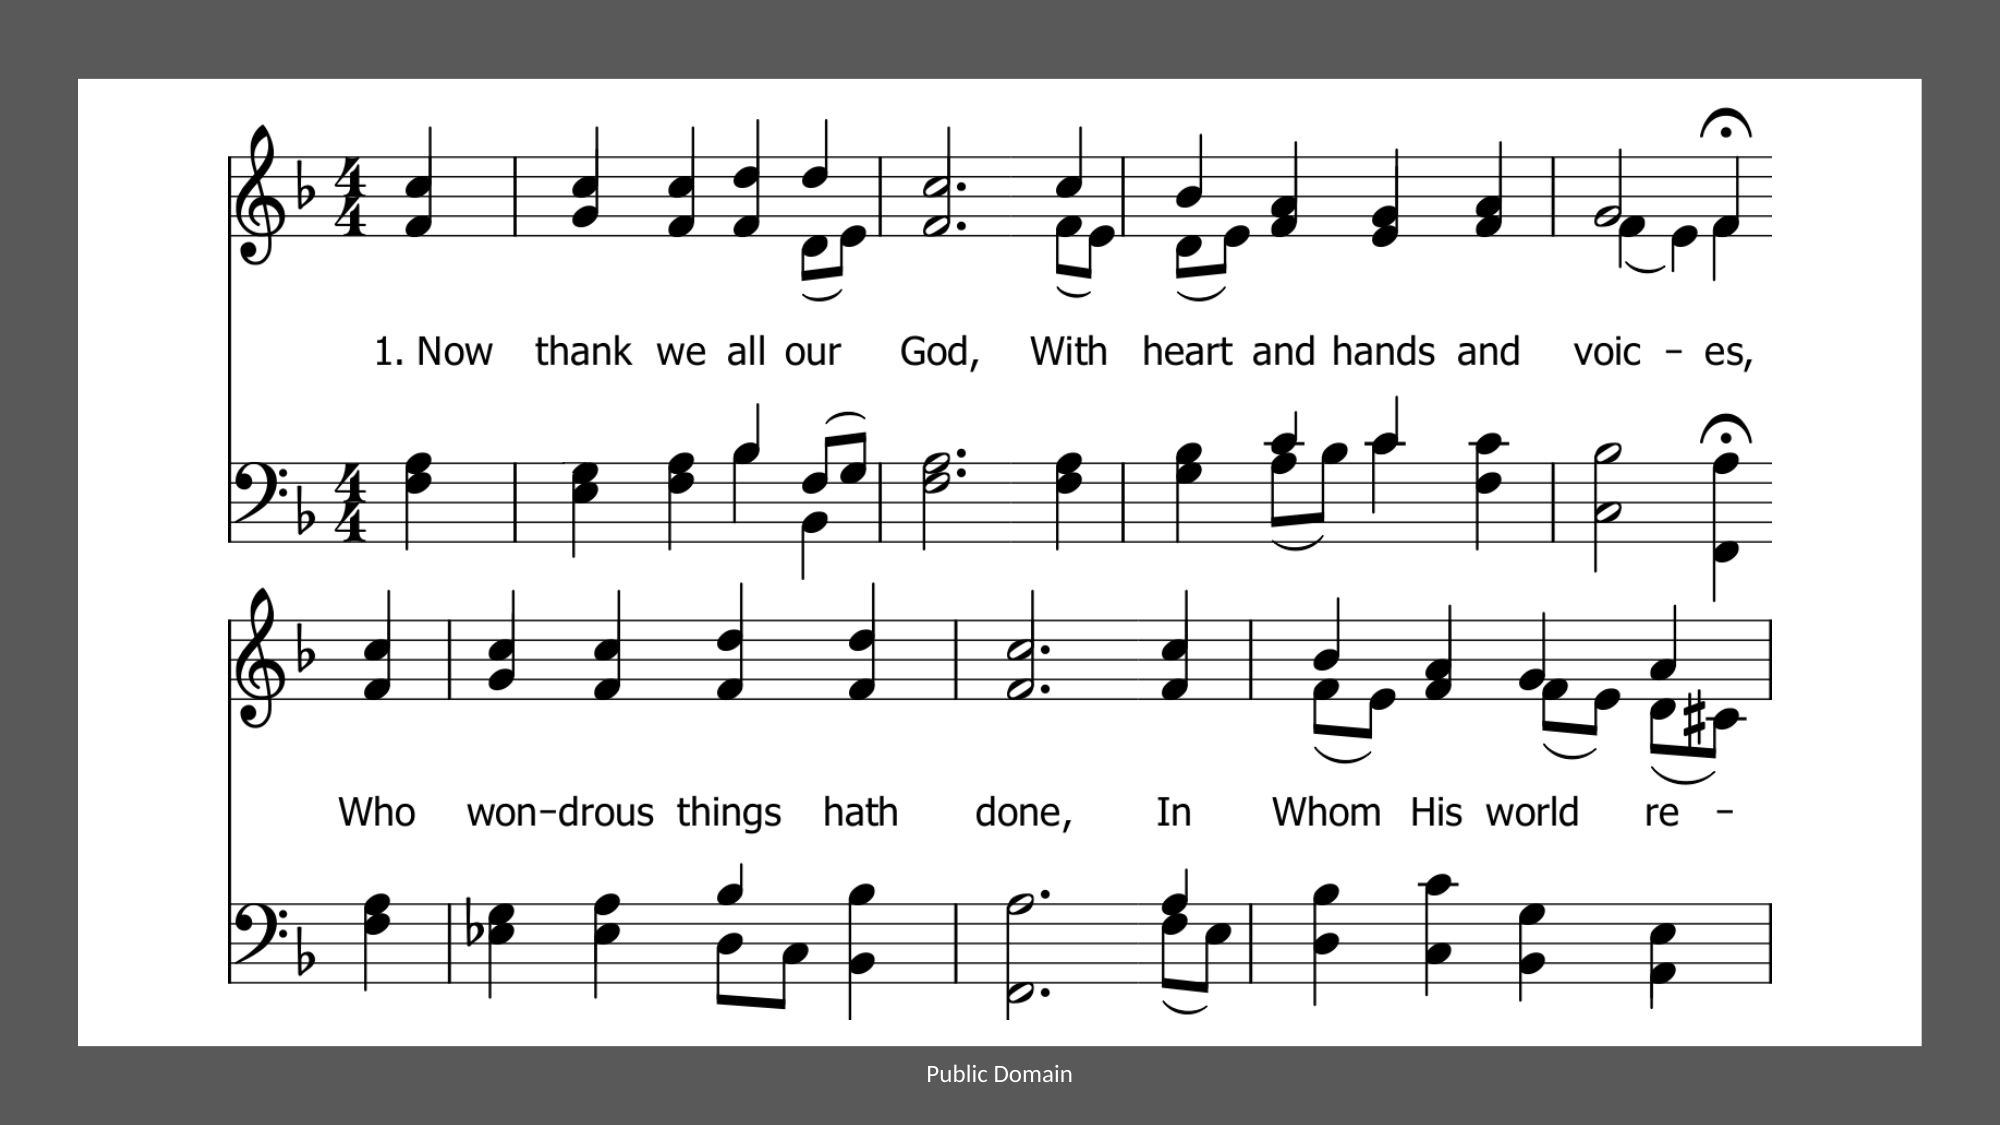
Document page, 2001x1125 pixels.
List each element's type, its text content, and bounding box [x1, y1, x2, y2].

picture [228, 105, 1772, 1020]
footer Public Domain [662, 1042, 1338, 1103]
text_box [77, 78, 1923, 1047]
text_box [0, 0, 2000, 1125]
